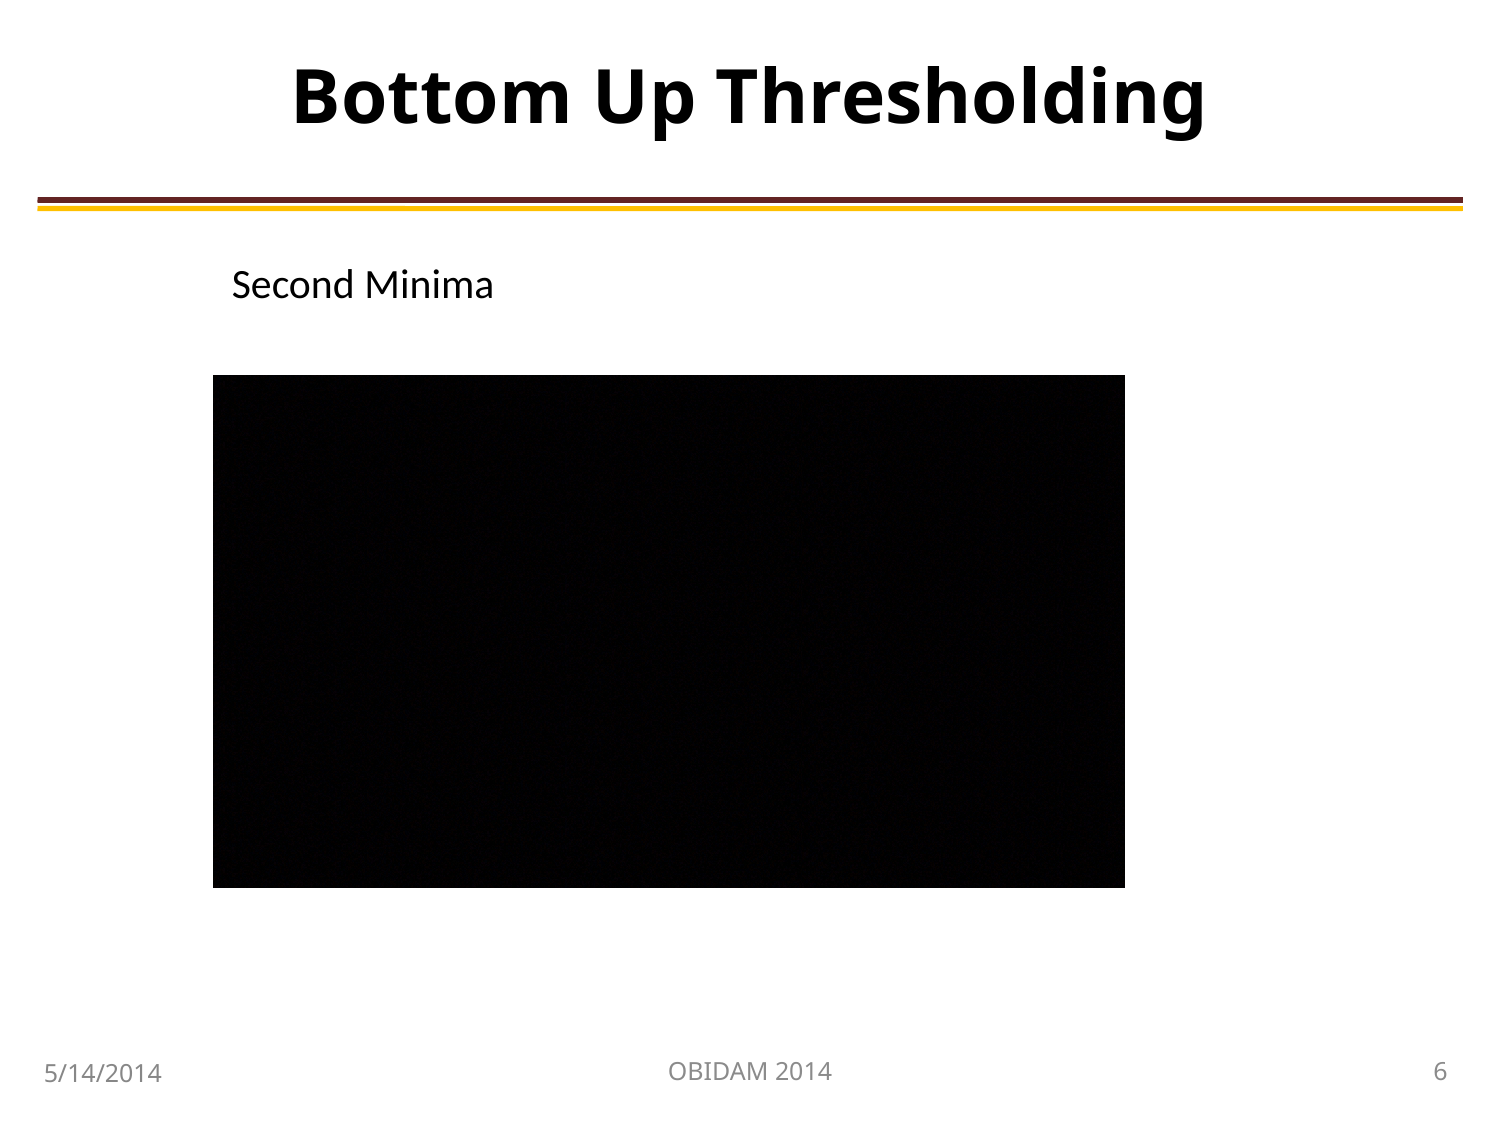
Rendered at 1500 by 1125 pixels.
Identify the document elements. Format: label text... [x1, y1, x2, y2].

title Bottom Up Thresholding [0, 0, 1500, 188]
footer OBIDAM 2014 [512, 1042, 988, 1103]
text_box Second Minima [217, 249, 510, 315]
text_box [212, 374, 1126, 889]
slide_number 6 [1074, 1042, 1463, 1103]
text_box 5/14/2014 [37, 1051, 428, 1094]
